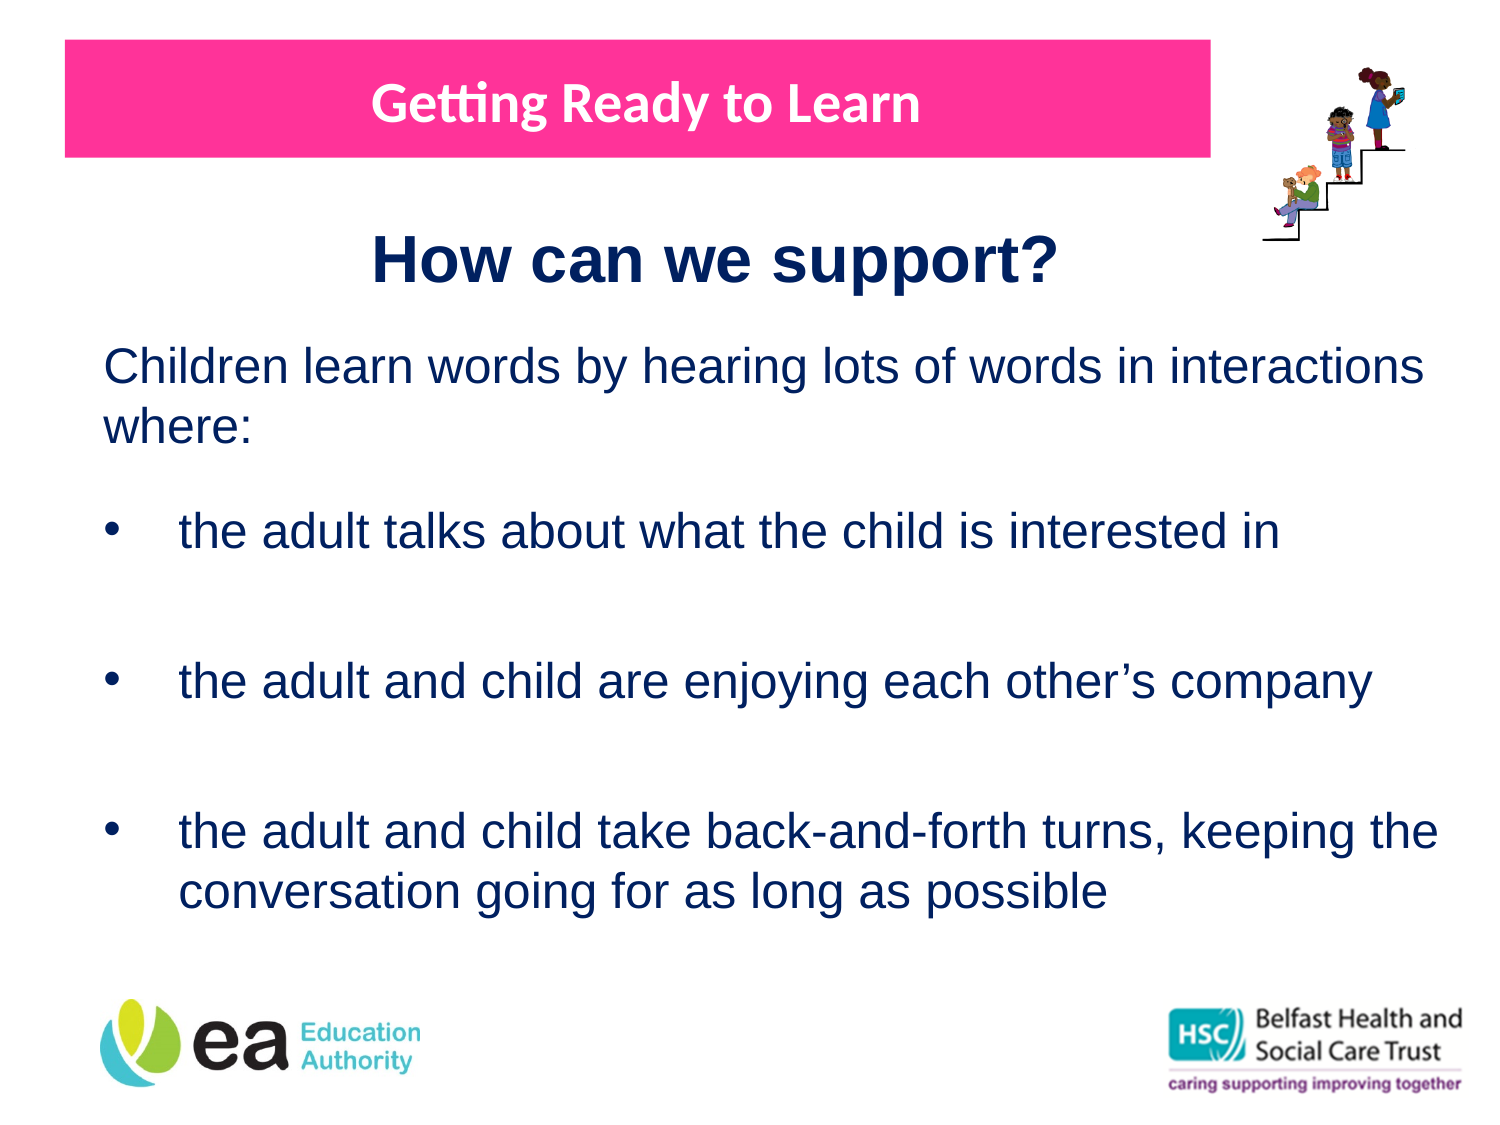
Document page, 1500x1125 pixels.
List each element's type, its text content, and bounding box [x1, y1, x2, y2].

picture [1163, 999, 1469, 1098]
picture [1257, 35, 1416, 256]
picture [100, 999, 420, 1088]
text_box Children learn words by hearing lots of words in interactions where: the adult talks about what the child is interested in the adult and child are enjoying each other’s company the adult and child take back-and-forth turns, keeping the conversation going for as long as possible [88, 326, 1469, 986]
text_box Getting Ready to Learn [64, 39, 1211, 158]
title How can we support? [41, 203, 1392, 308]
